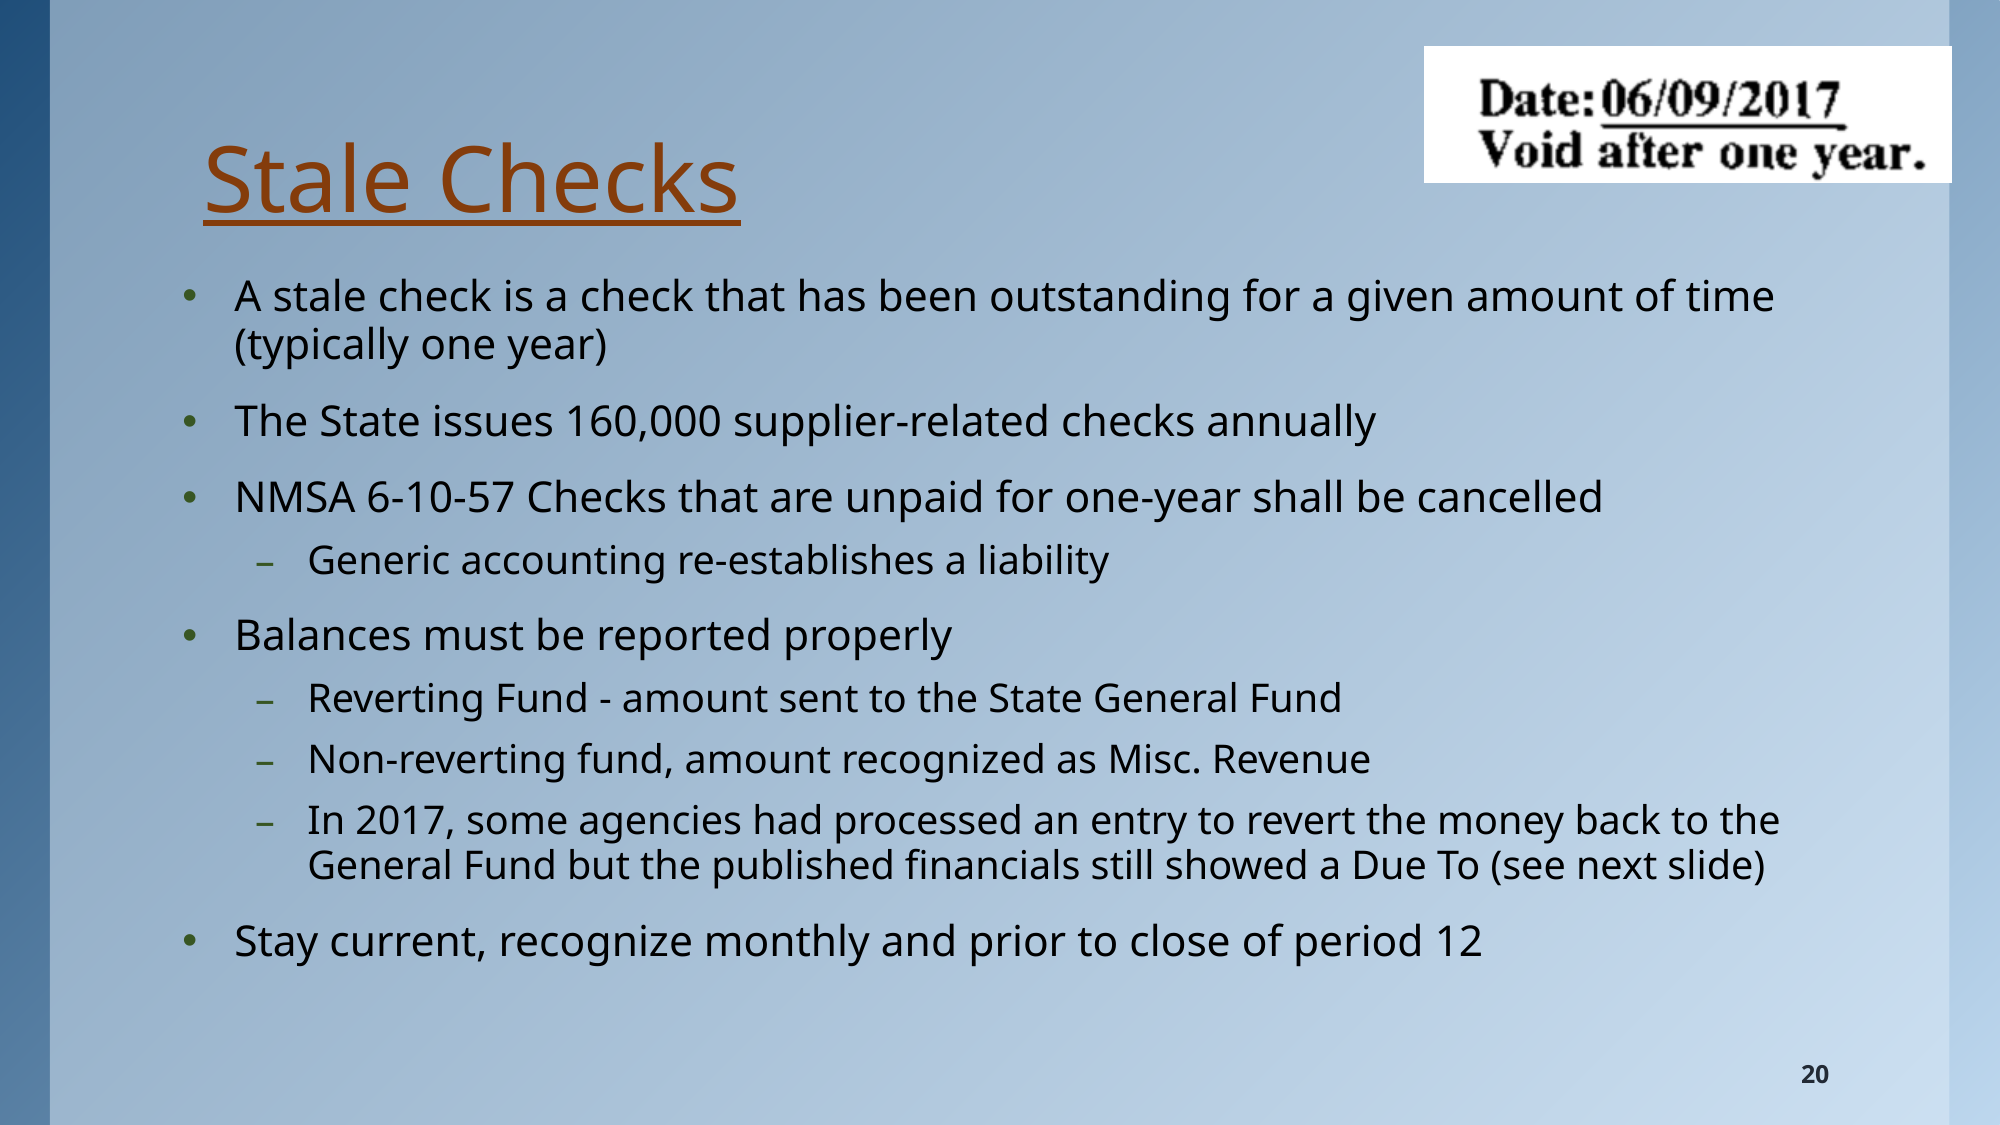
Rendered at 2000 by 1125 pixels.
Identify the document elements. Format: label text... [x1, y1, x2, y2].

title Stale Checks [183, 12, 1850, 242]
slide_number 20 [1667, 1050, 1850, 1103]
picture [1424, 46, 1952, 183]
list A stale check is a check that has been outstanding for a given amount of time (typically one year) The State issues 160,000 supplier-related checks annually NMSA 6-10-57 Checks that are unpaid for one-year shall be cancelled Generic accounting re-establishes a liability Balances must be reported properly Reverting Fund - amount sent to the State General Fund Non-reverting fund, amount recognized as Misc. Revenue In 2017, some agencies had processed an entry to revert the money back to the General Fund but the published financials still showed a Due To (see next slide) Stay current, recognize monthly and prior to close of period 12 [162, 262, 1829, 988]
